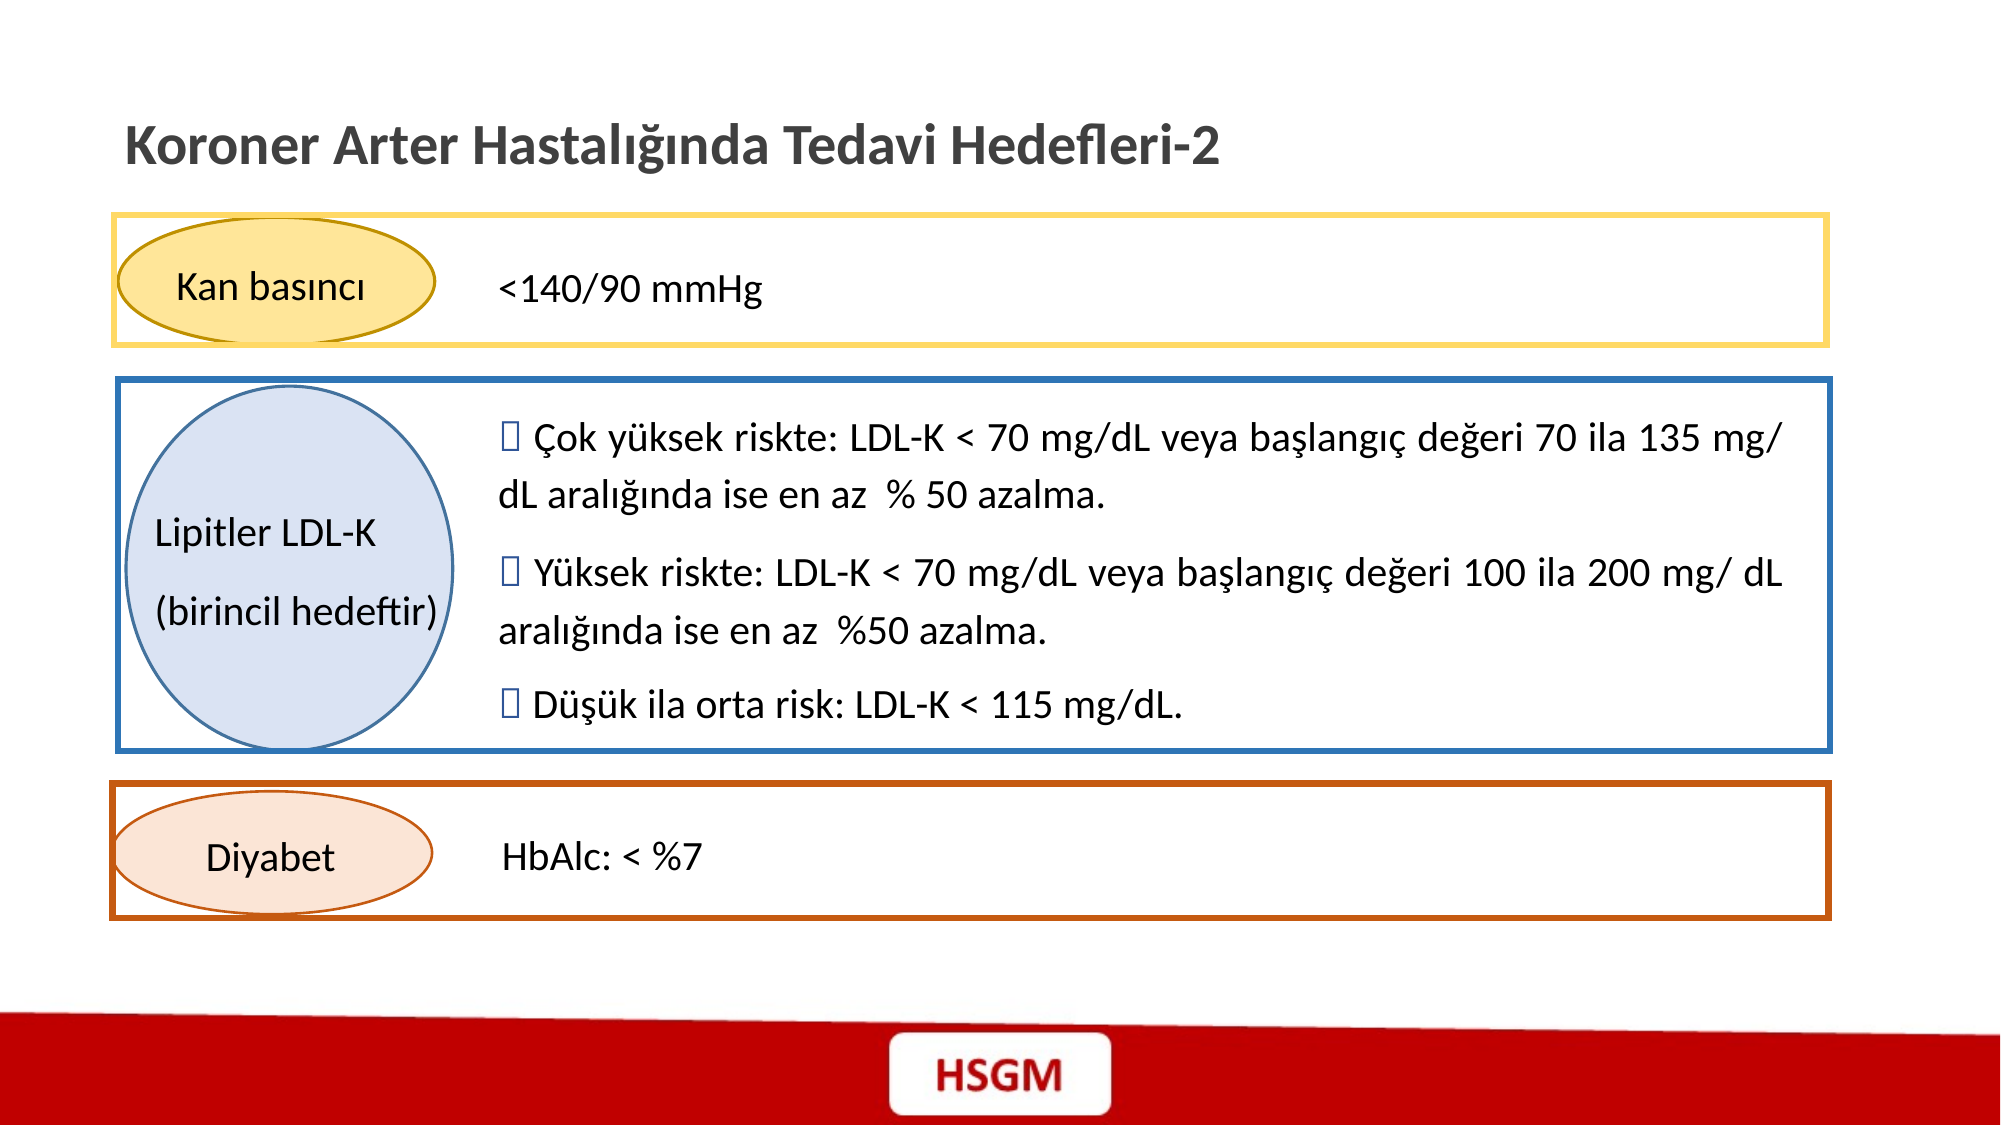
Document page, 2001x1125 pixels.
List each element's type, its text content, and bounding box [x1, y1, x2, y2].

picture [0, 0, 2001, 1125]
text_box Koroner Arter Hastalığında Tedavi Hedefleri-2 [110, 98, 1612, 184]
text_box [111, 214, 1855, 919]
